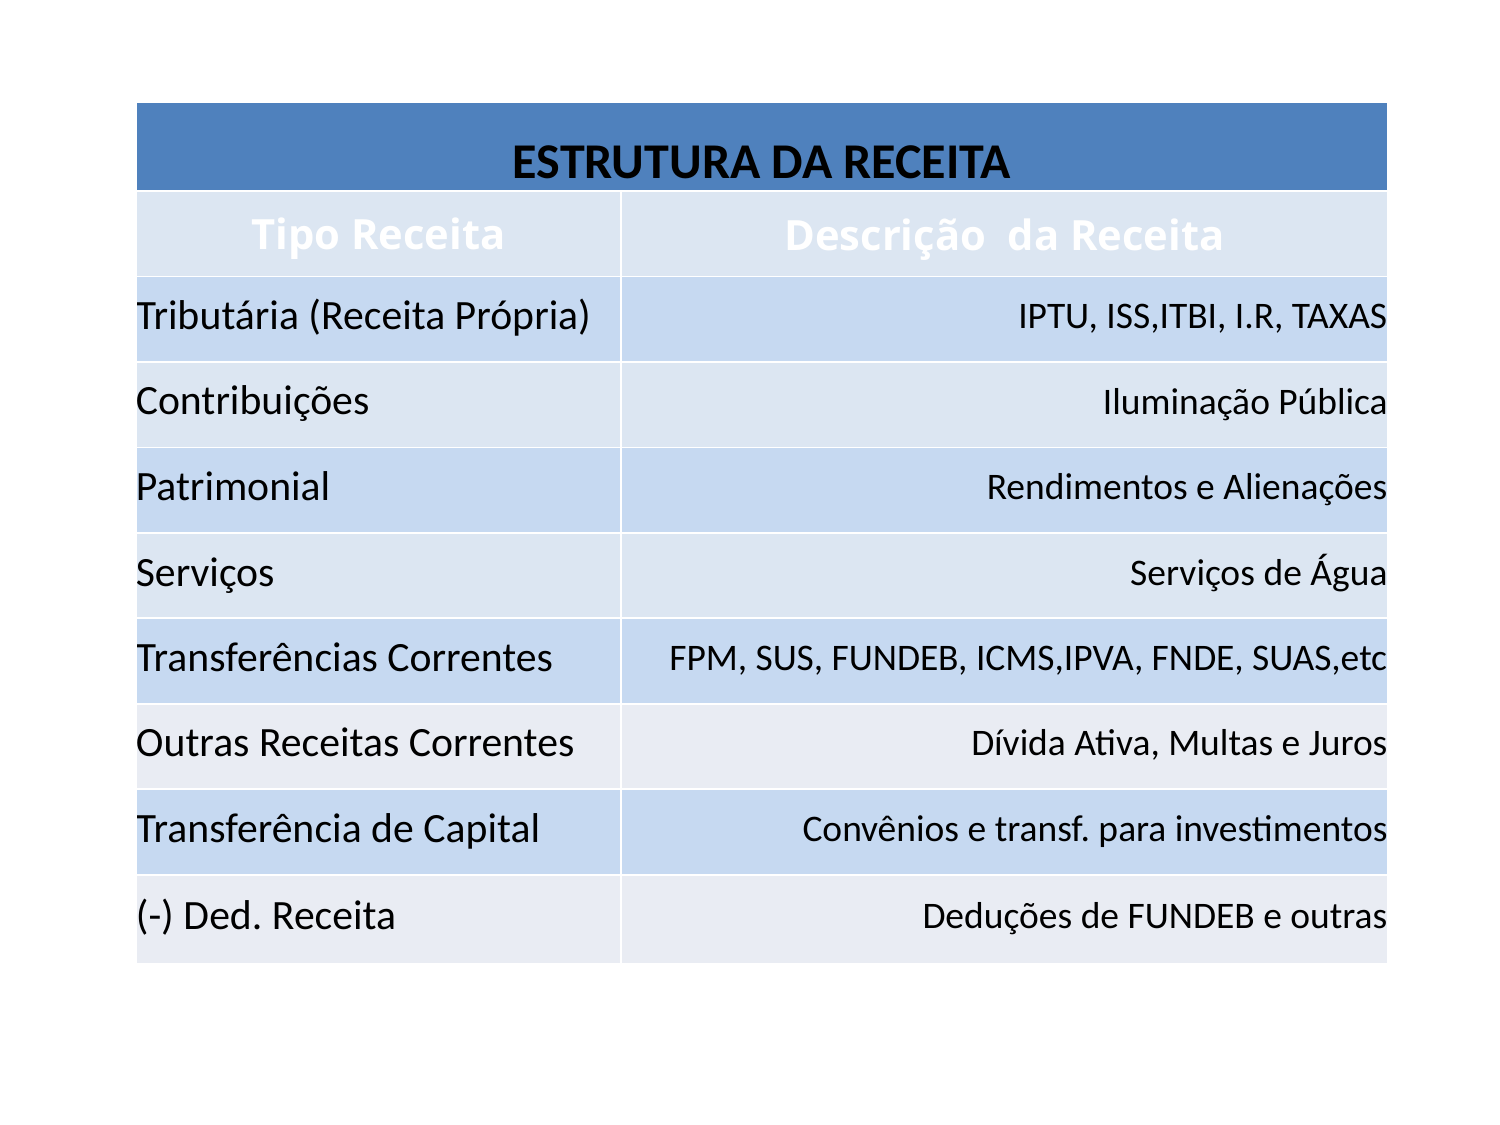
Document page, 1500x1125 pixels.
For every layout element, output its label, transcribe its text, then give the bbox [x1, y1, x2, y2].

table_cell (-) Ded. Receita [137, 876, 620, 963]
table_cell Tributária (Receita Própria) [137, 277, 620, 361]
table_cell Convênios e transf. para investimentos [622, 790, 1387, 874]
table_cell IPTU, ISS,ITBI, I.R, TAXAS [622, 277, 1387, 361]
table_cell Outras Receitas Correntes [137, 705, 620, 788]
table_cell Patrimonial [137, 448, 620, 532]
table_cell Iluminação Pública [622, 363, 1387, 447]
table_cell Contribuições [137, 363, 620, 447]
table_cell Descrição da Receita [622, 192, 1387, 276]
table_header ESTRUTURA DA RECEITA [137, 103, 1387, 190]
table_cell FPM, SUS, FUNDEB, ICMS,IPVA, FNDE, SUAS,etc [622, 619, 1387, 703]
table_cell Rendimentos e Alienações [622, 448, 1387, 532]
table_cell Tipo Receita [137, 192, 620, 276]
table_cell Serviços de Água [622, 534, 1387, 617]
table_cell Deduções de FUNDEB e outras [622, 876, 1387, 963]
table_cell Serviços [137, 534, 620, 617]
table_cell Transferência de Capital [137, 790, 620, 874]
table_cell Dívida Ativa, Multas e Juros [622, 705, 1387, 788]
table_cell Transferências Correntes [137, 619, 620, 703]
